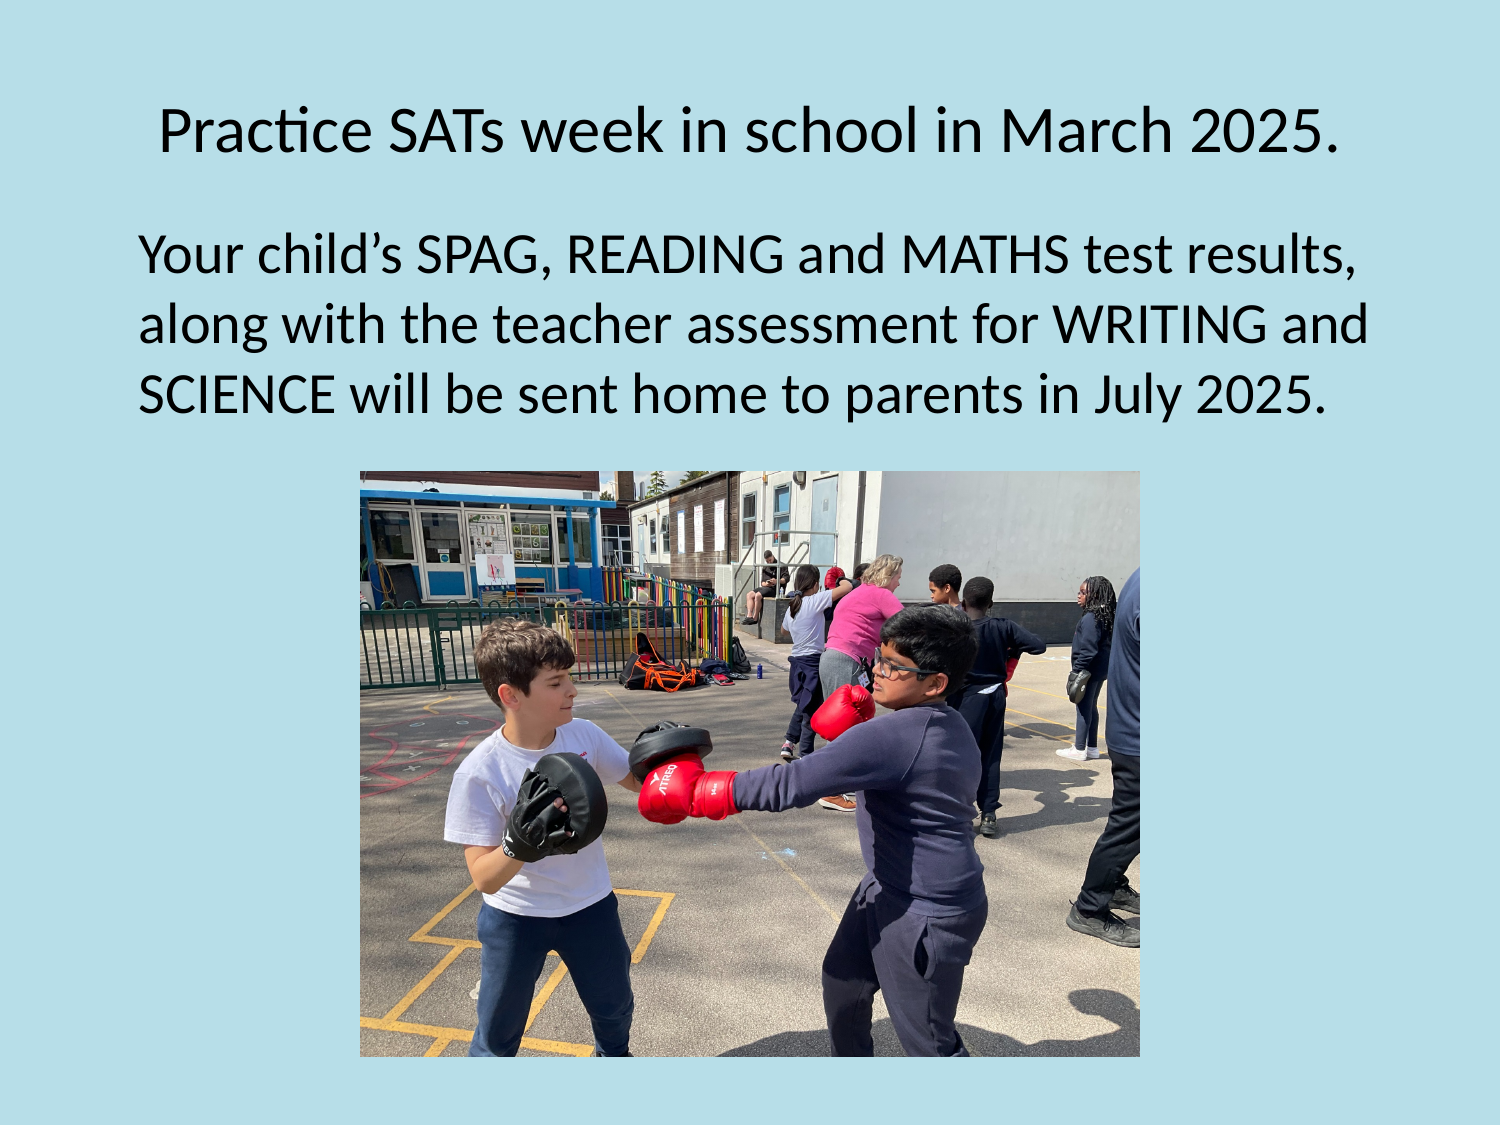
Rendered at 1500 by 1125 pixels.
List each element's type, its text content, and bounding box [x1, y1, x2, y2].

text_box Your child’s SPAG, READING and MATHS test results, along with the teacher assessment for WRITING and SCIENCE will be sent home to parents in July 2025. [123, 208, 1471, 433]
picture [359, 471, 1140, 1057]
text_box Practice SATs week in school in March 2025. [123, 78, 1376, 173]
